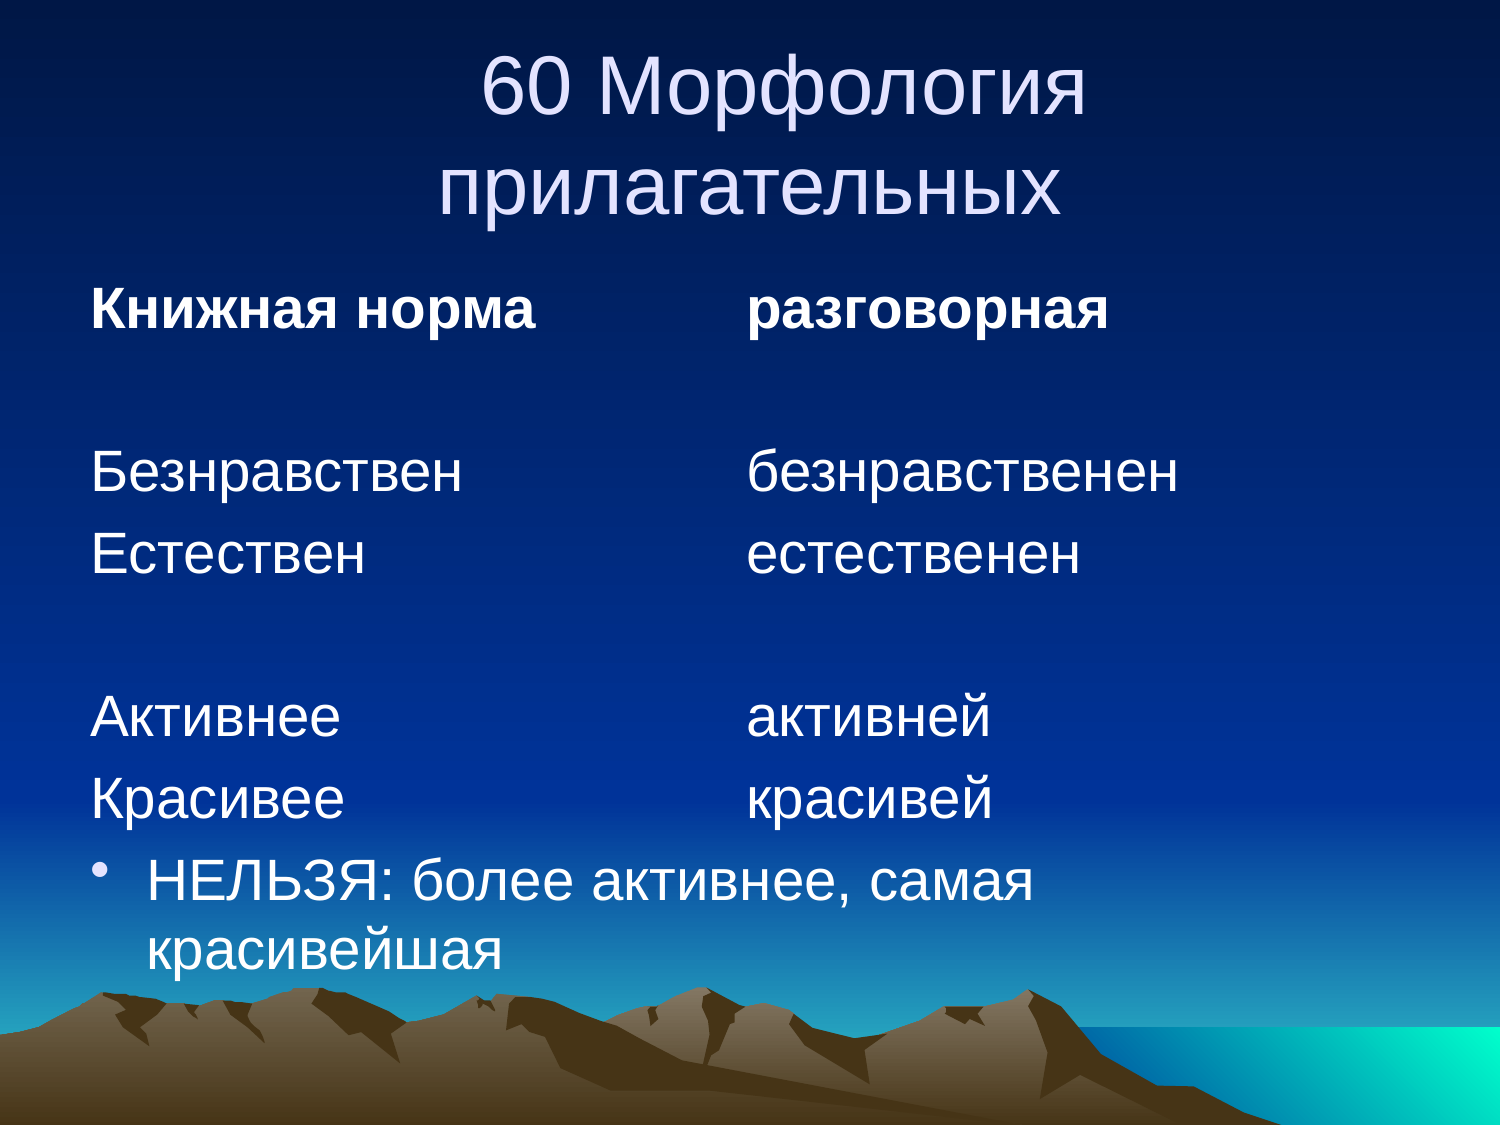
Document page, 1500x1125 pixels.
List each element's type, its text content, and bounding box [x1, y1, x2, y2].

title 60 Морфология прилагательных [74, 37, 1426, 226]
list Книжная норма разговорная Безнравствен безнравственен Естествен естественен Активнее активней Красивее красивей НЕЛЬЗЯ: более активнее, самая красивейшая [75, 262, 1425, 1000]
